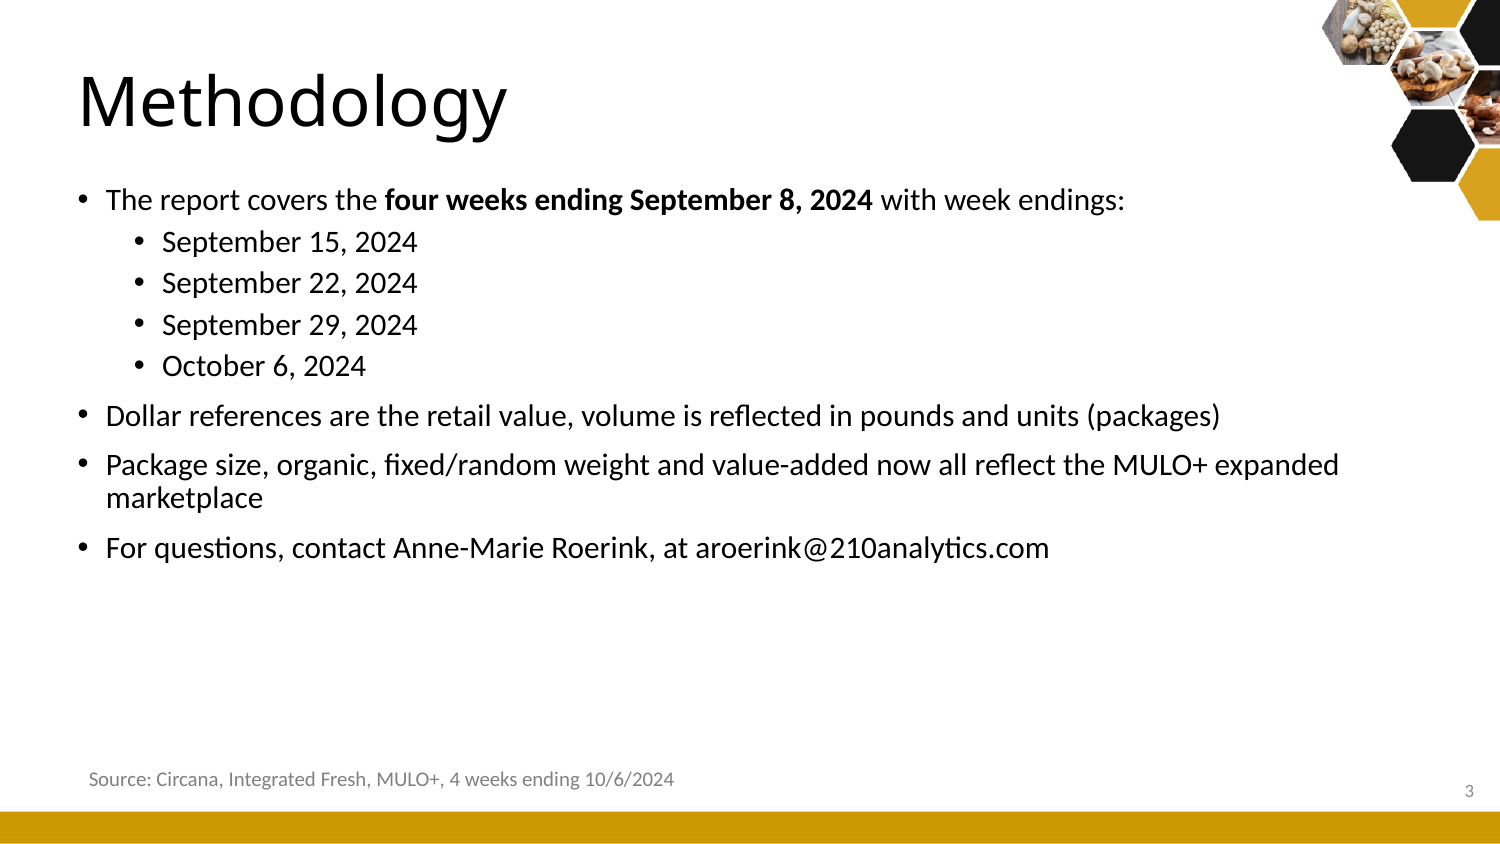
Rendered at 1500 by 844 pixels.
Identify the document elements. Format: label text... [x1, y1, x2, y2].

text_box Source: Circana, Integrated Fresh, MULO+, 4 weeks ending 10/6/2024 [73, 757, 690, 798]
slide_number 3 [1151, 767, 1490, 813]
picture [0, 0, 1500, 811]
title Methodology [62, 45, 1357, 163]
list The report covers the four weeks ending September 8, 2024 with week endings: September 15, 2024 September 22, 2024 September 29, 2024 October 6, 2024 Dollar references are the retail value, volume is reflected in pounds and units (packages) Package size, organic, fixed/random weight and value-added now all reflect the MULO+ expanded marketplace For questions, contact Anne-Marie Roerink, at aroerink@210analytics.com [62, 176, 1424, 758]
